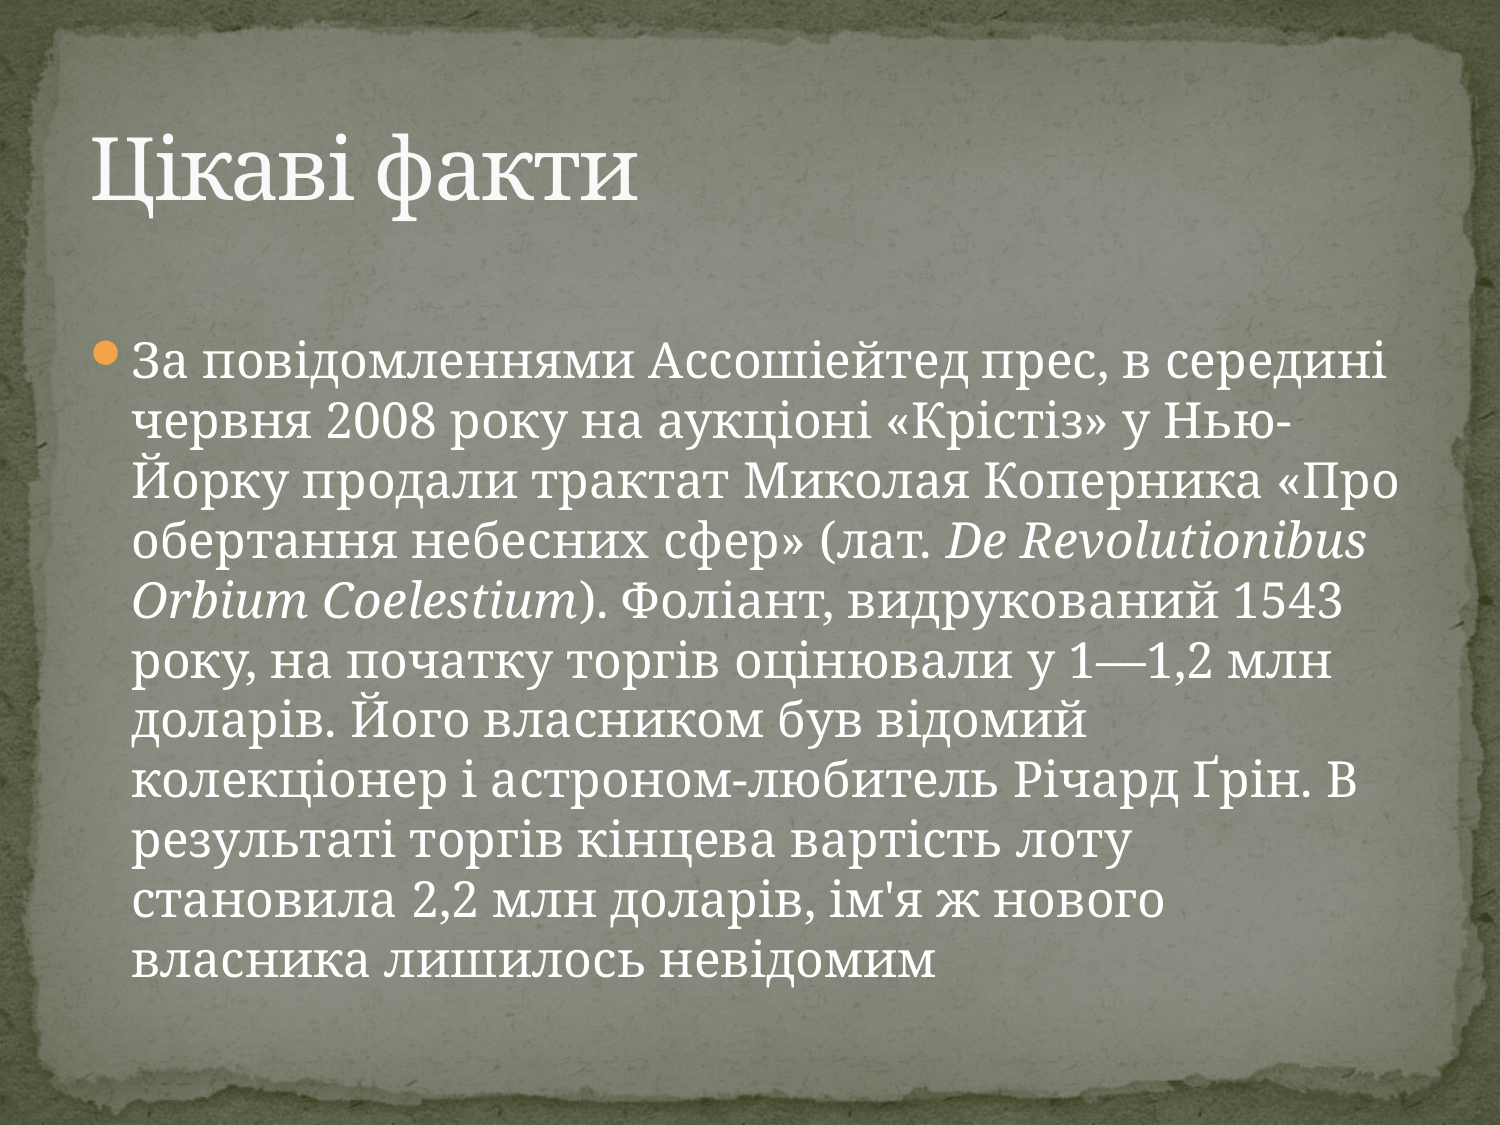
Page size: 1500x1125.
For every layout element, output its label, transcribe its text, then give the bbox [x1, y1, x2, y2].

title Цікаві факти [74, 24, 1425, 225]
list За повідомленнями Ассошіейтед прес, в середині червня 2008 року на аукціоні «Крістіз» у Нью-Йорку продали трактат Миколая Коперника «Про обертання небесних сфер» (лат. De Revolutionibus Orbium Coelestium). Фоліант, видрукований 1543 року, на початку торгів оцінювали у 1—1,2 млн доларів. Його власником був відомий колекціонер і астроном-любитель Річард Ґрін. В результаті торгів кінцева вартість лоту становила 2,2 млн доларів, ім'я ж нового власника лишилось невідомим [75, 249, 1425, 1000]
